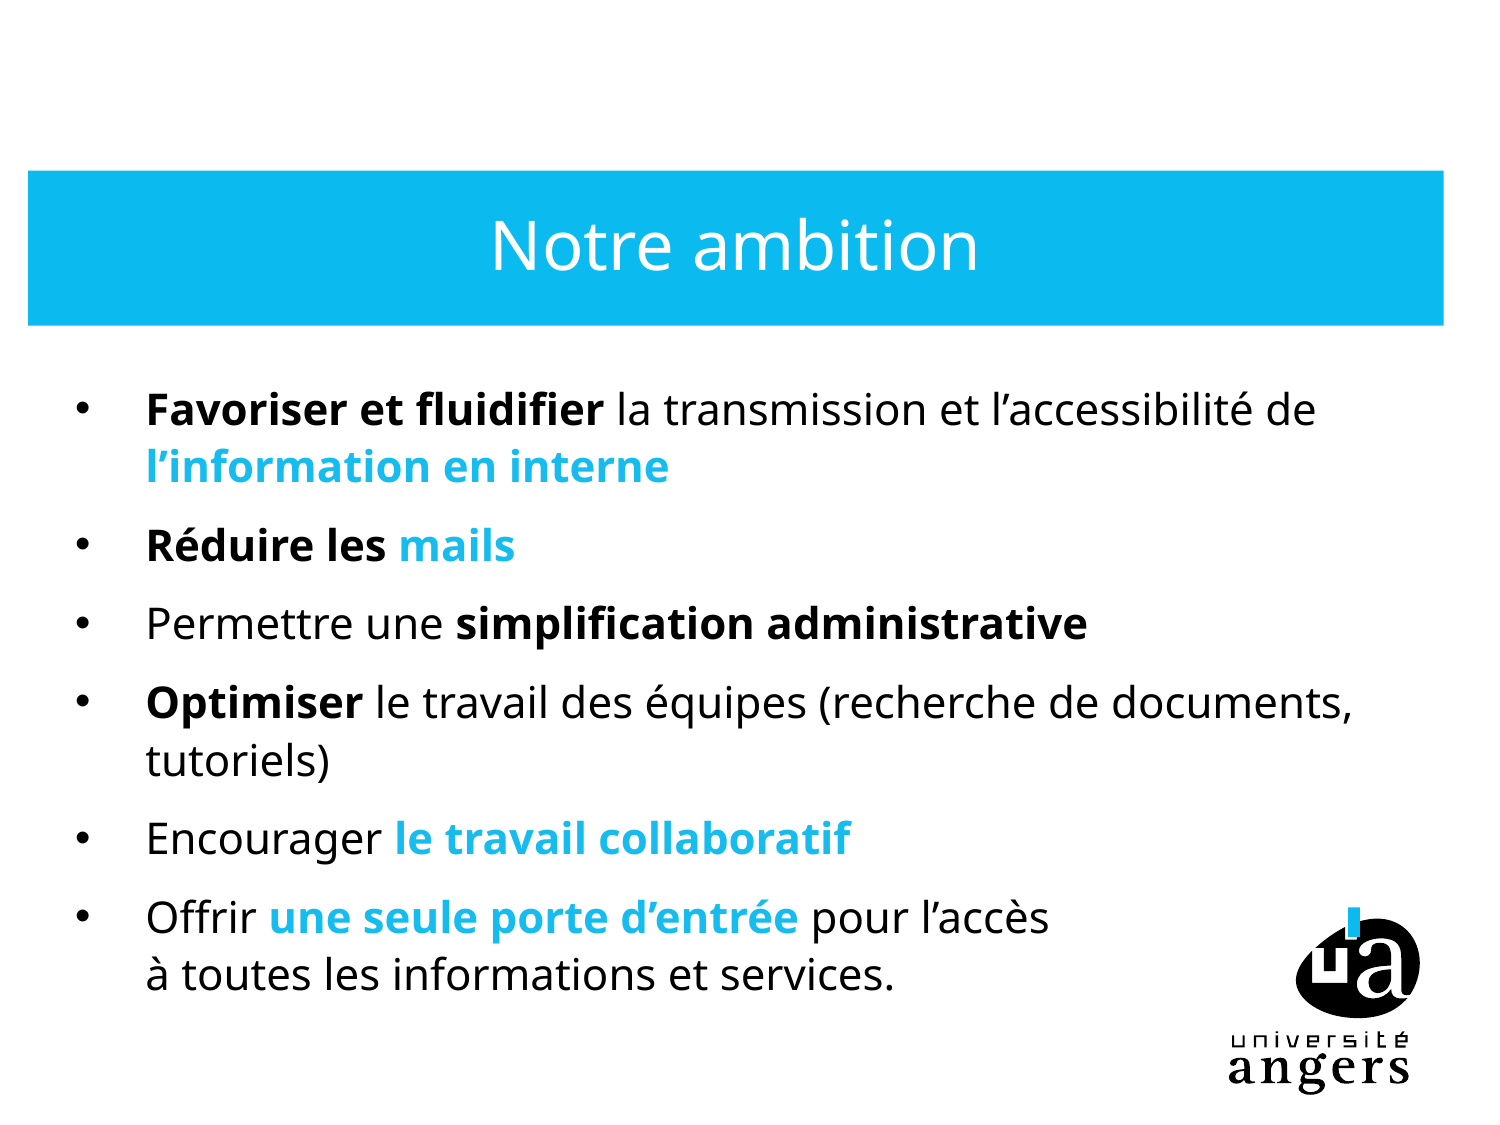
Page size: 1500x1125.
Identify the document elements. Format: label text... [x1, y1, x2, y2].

text_box Notre ambition [28, 170, 1444, 326]
list Favoriser et fluidifier la transmission et l’accessibilité de l’information en interne Réduire les mails Permettre une simplification administrative Optimiser le travail des équipes (recherche de documents, tutoriels) Encourager le travail collaboratif Offrir une seule porte d’entrée pour l’accès à toutes les informations et services. [75, 376, 1425, 946]
